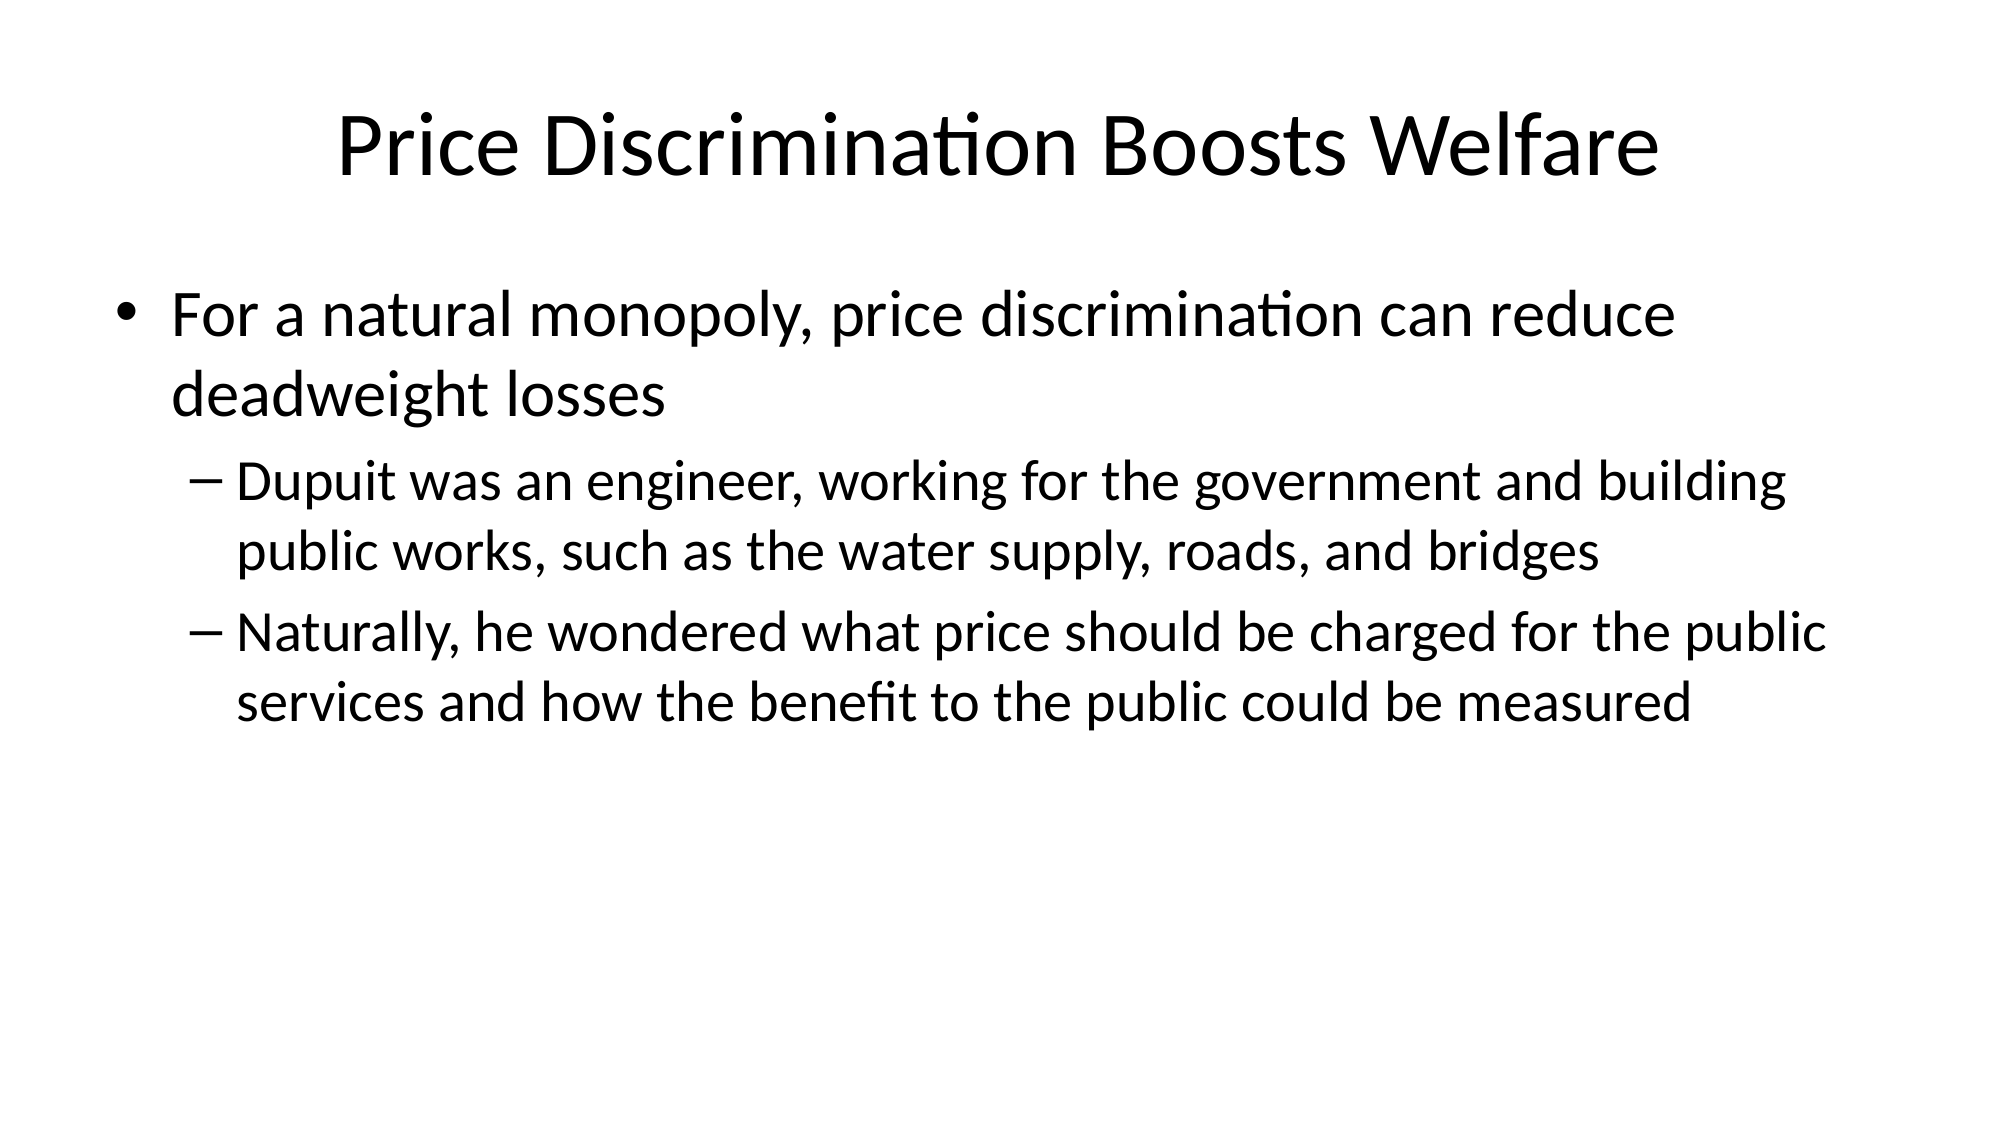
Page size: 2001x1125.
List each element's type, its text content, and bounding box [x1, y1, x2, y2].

list For a natural monopoly, price discrimination can reduce deadweight losses Dupuit was an engineer, working for the government and building public works, such as the water supply, roads, and bridges Naturally, he wondered what price should be charged for the public services and how the benefit to the public could be measured [99, 262, 1900, 1005]
title Price Discrimination Boosts Welfare [99, 45, 1900, 233]
